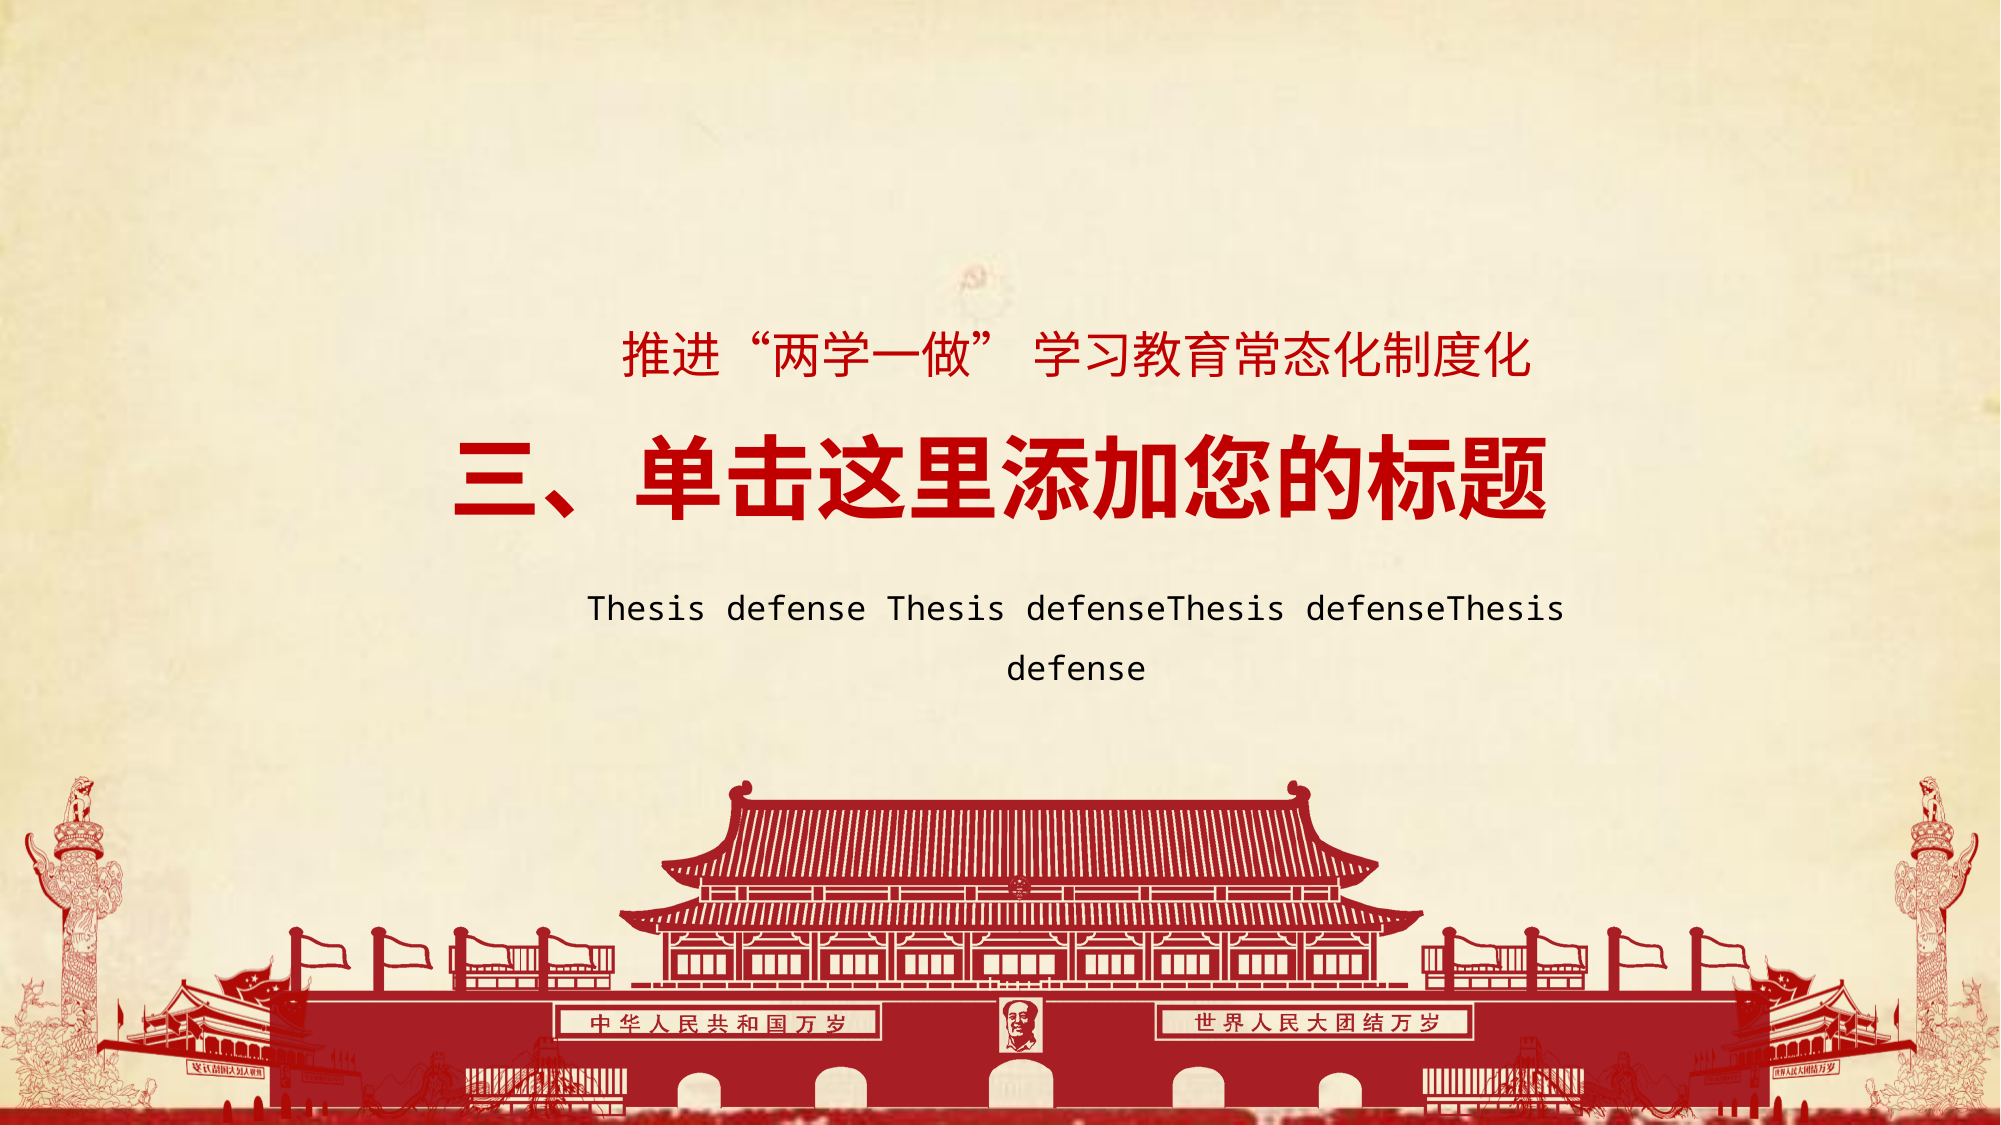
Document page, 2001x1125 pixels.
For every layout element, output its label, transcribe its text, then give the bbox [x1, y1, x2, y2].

text_box 三、单击这里添加您的标题 [434, 413, 1566, 539]
text_box 推进“两学一做” 学习教育常态化制度化 [606, 316, 1547, 392]
text_box Thesis defense Thesis defenseThesis defenseThesis defense [509, 559, 1644, 635]
picture [0, 0, 2001, 1125]
